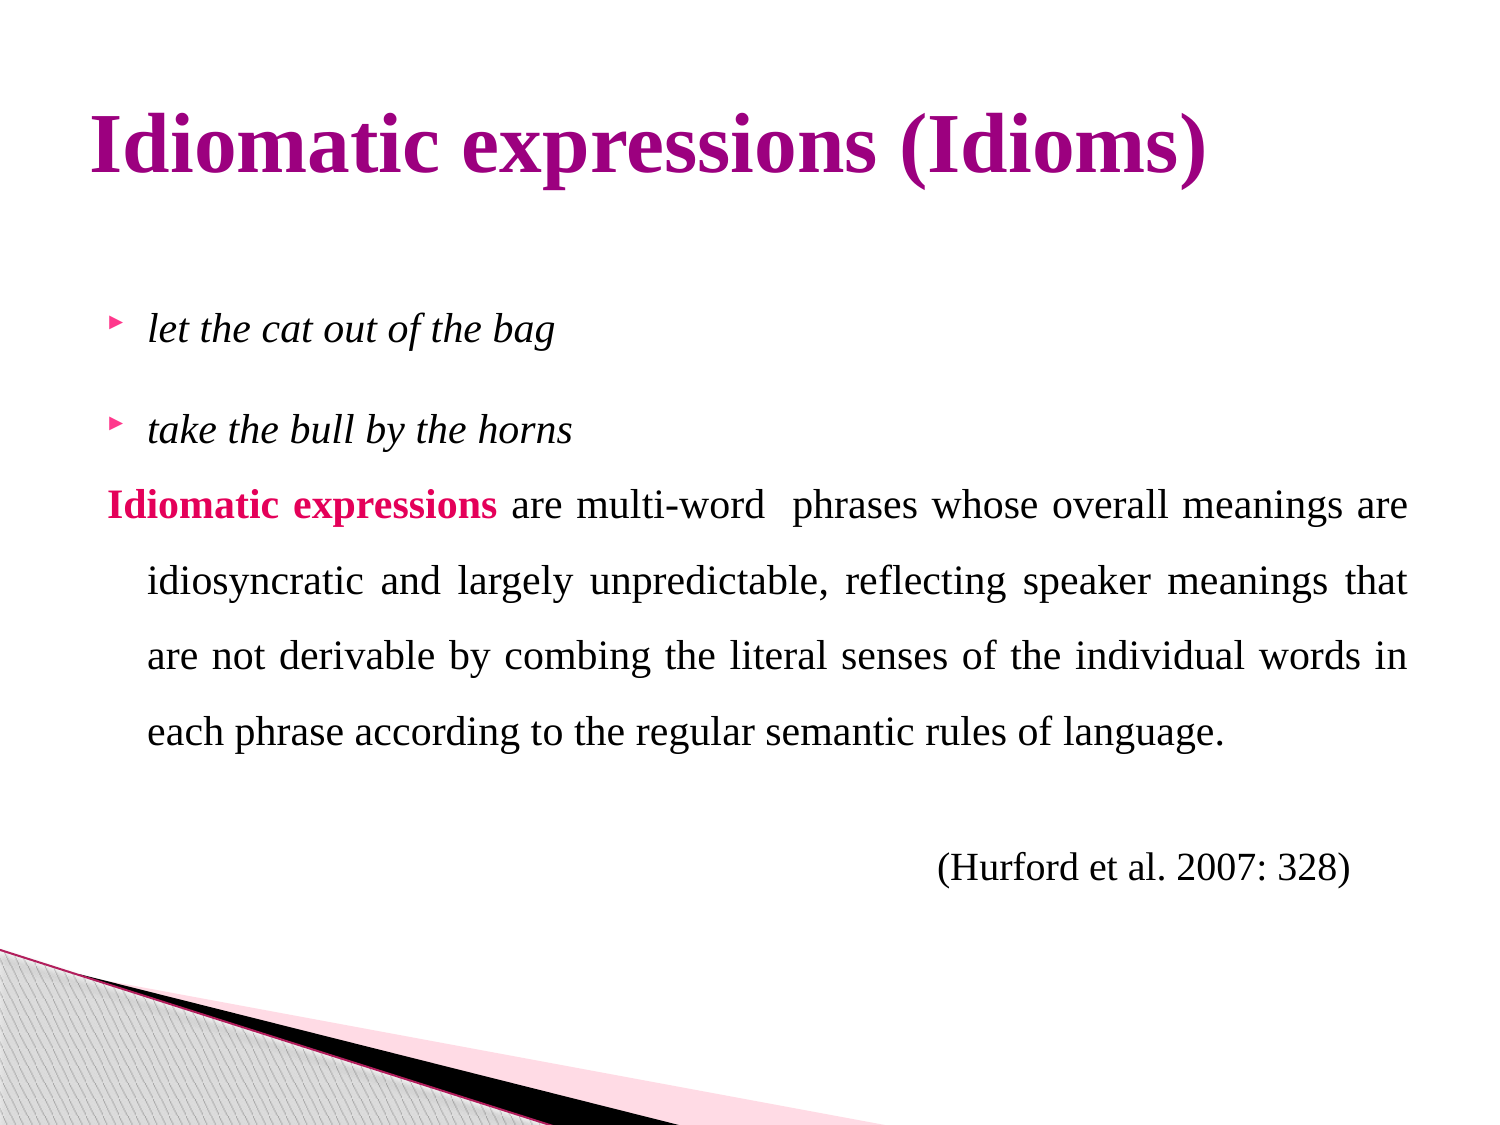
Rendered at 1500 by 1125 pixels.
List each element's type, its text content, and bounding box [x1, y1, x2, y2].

list let the cat out of the bag take the bull by the horns Idiomatic expressions are multi-word phrases whose overall meanings are idiosyncratic and largely unpredictable, reflecting speaker meanings that are not derivable by combing the literal senses of the individual words in each phrase according to the regular semantic rules of language. (Hurford et al. 2007: 328) [75, 243, 1425, 986]
title Idiomatic expressions (Idioms) [75, 45, 1425, 233]
